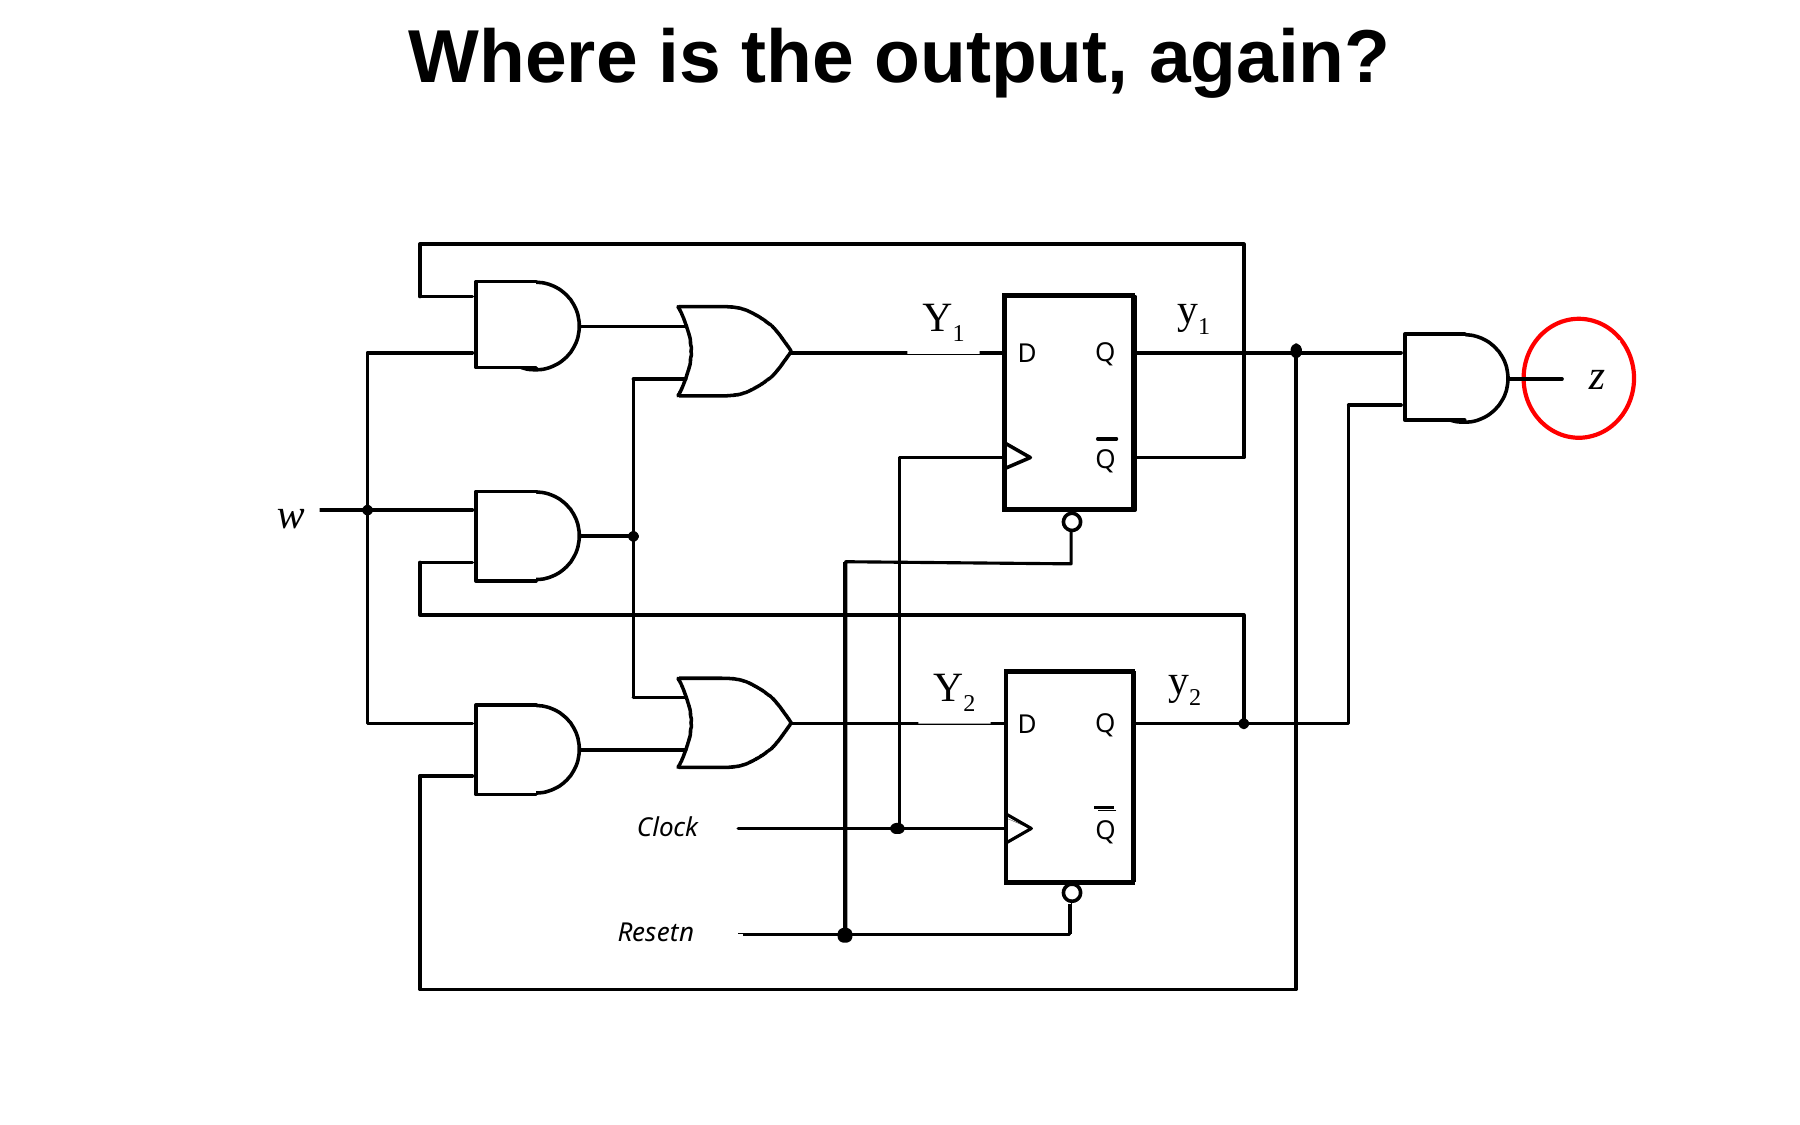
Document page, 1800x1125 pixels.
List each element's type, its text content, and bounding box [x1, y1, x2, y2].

text_box Where is the output, again? [149, 0, 1650, 113]
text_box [261, 242, 1621, 992]
text_box [1625, 345, 1635, 411]
